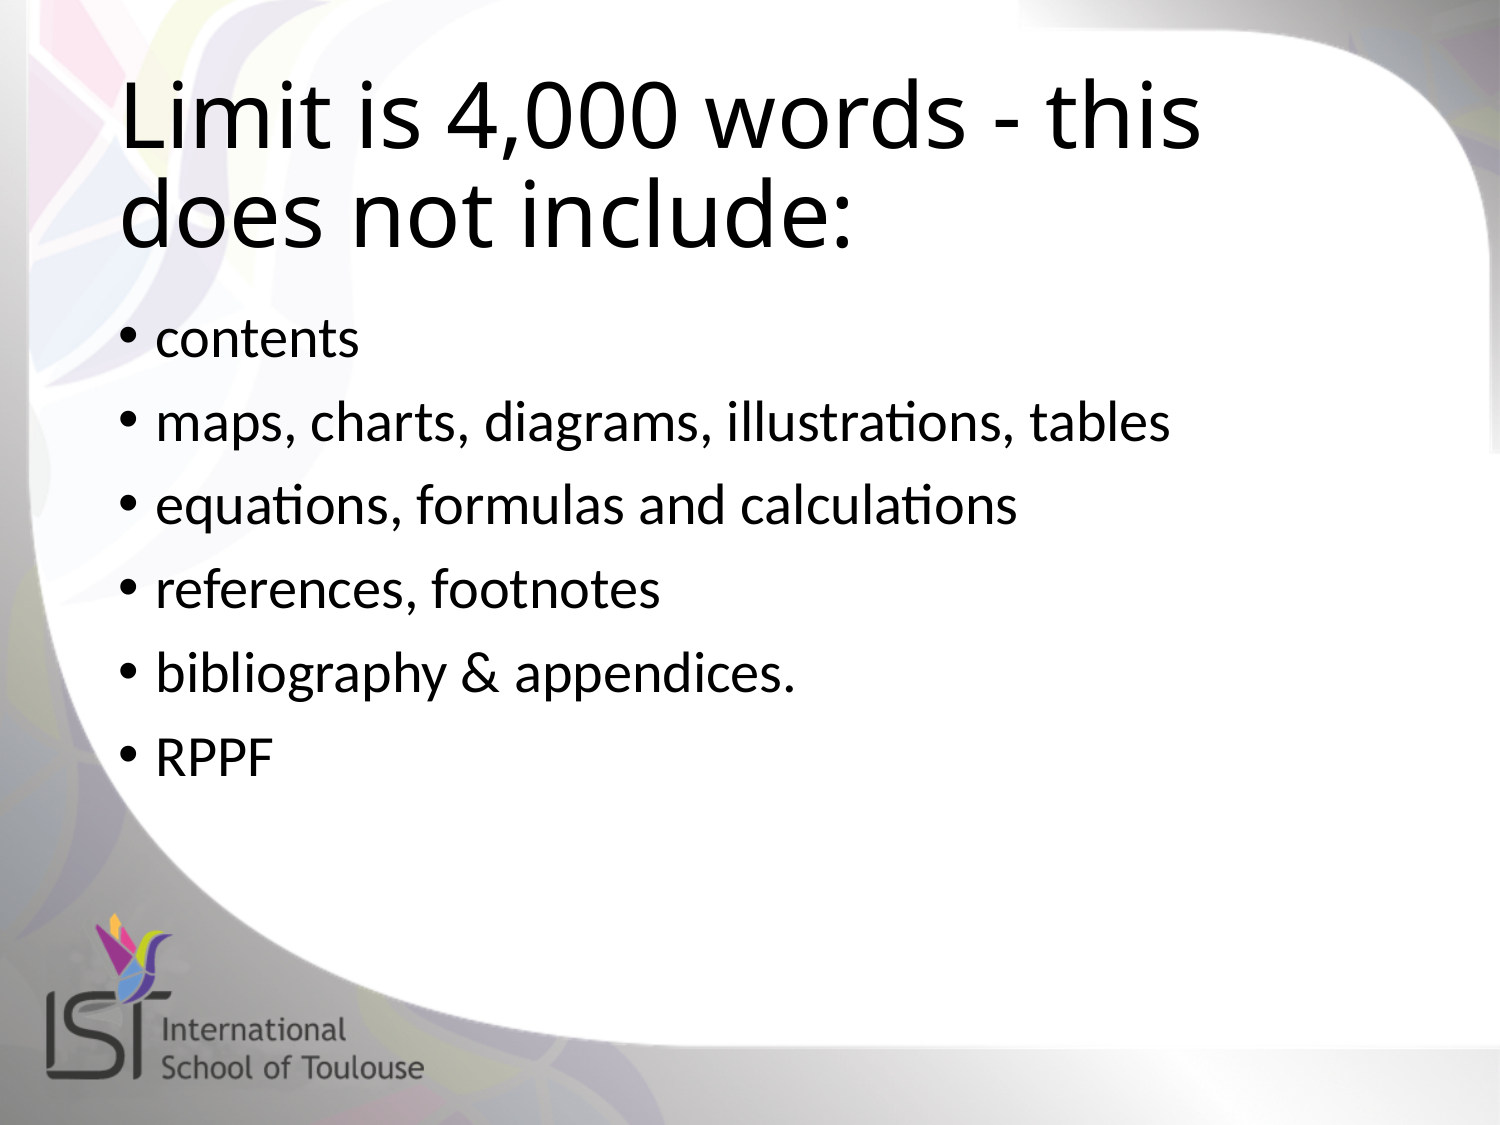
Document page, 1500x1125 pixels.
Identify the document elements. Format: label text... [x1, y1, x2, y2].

title Limit is 4,000 words - this does not include: [103, 59, 1397, 278]
list contents maps, charts, diagrams, illustrations, tables equations, formulas and calculations references, footnotes bibliography & appendices. RPPF [103, 299, 1397, 1014]
picture [0, 0, 1500, 1125]
